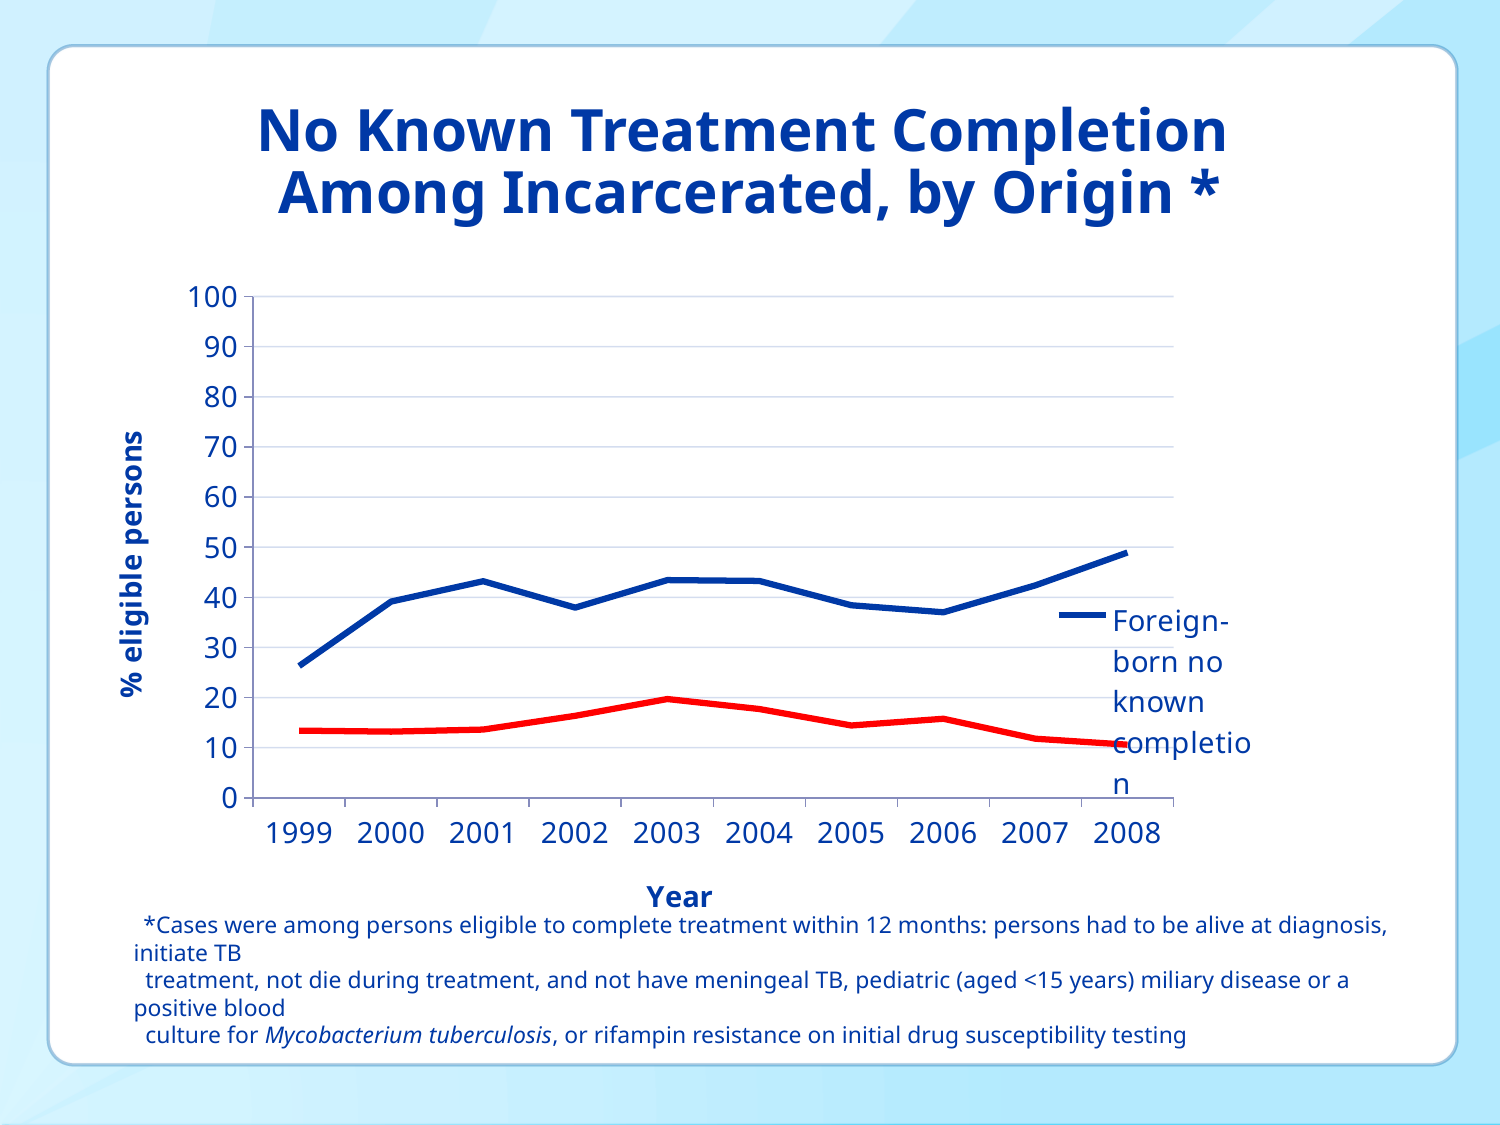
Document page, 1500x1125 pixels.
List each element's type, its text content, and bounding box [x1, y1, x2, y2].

picture [0, 0, 1500, 1125]
chart [74, 262, 1426, 951]
title No Known Treatment Completion Among Incarcerated, by Origin * [75, 45, 1425, 233]
list *Cases were among persons eligible to complete treatment within 12 months: persons had to be alive at diagnosis, initiate TB treatment, not die during treatment, and not have meningeal TB, pediatric (aged <15 years) miliary disease or a positive blood culture for Mycobacterium tuberculosis, or rifampin resistance on initial drug susceptibility testing [62, 987, 1413, 1088]
